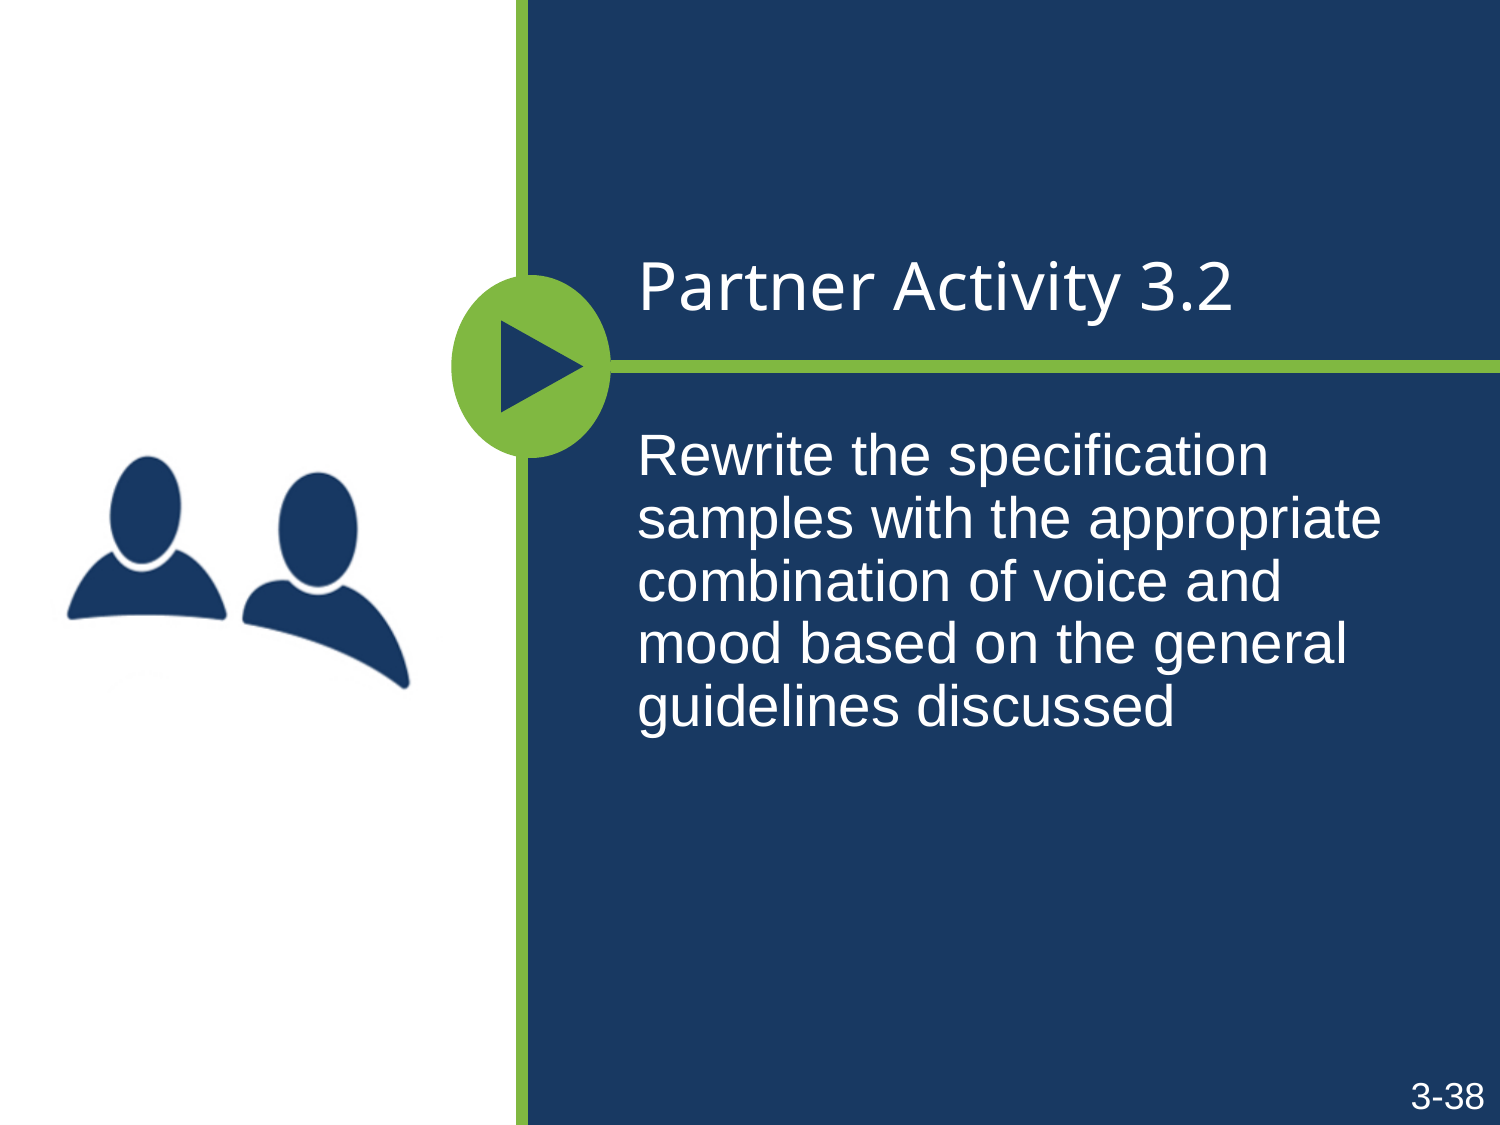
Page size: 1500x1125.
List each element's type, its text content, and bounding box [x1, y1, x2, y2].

list Rewrite the specification samples with the appropriate combination of voice and mood based on the general guidelines discussed [637, 425, 1425, 1063]
picture [0, 0, 516, 1125]
title Partner Activity 3.2 [637, 58, 1424, 325]
